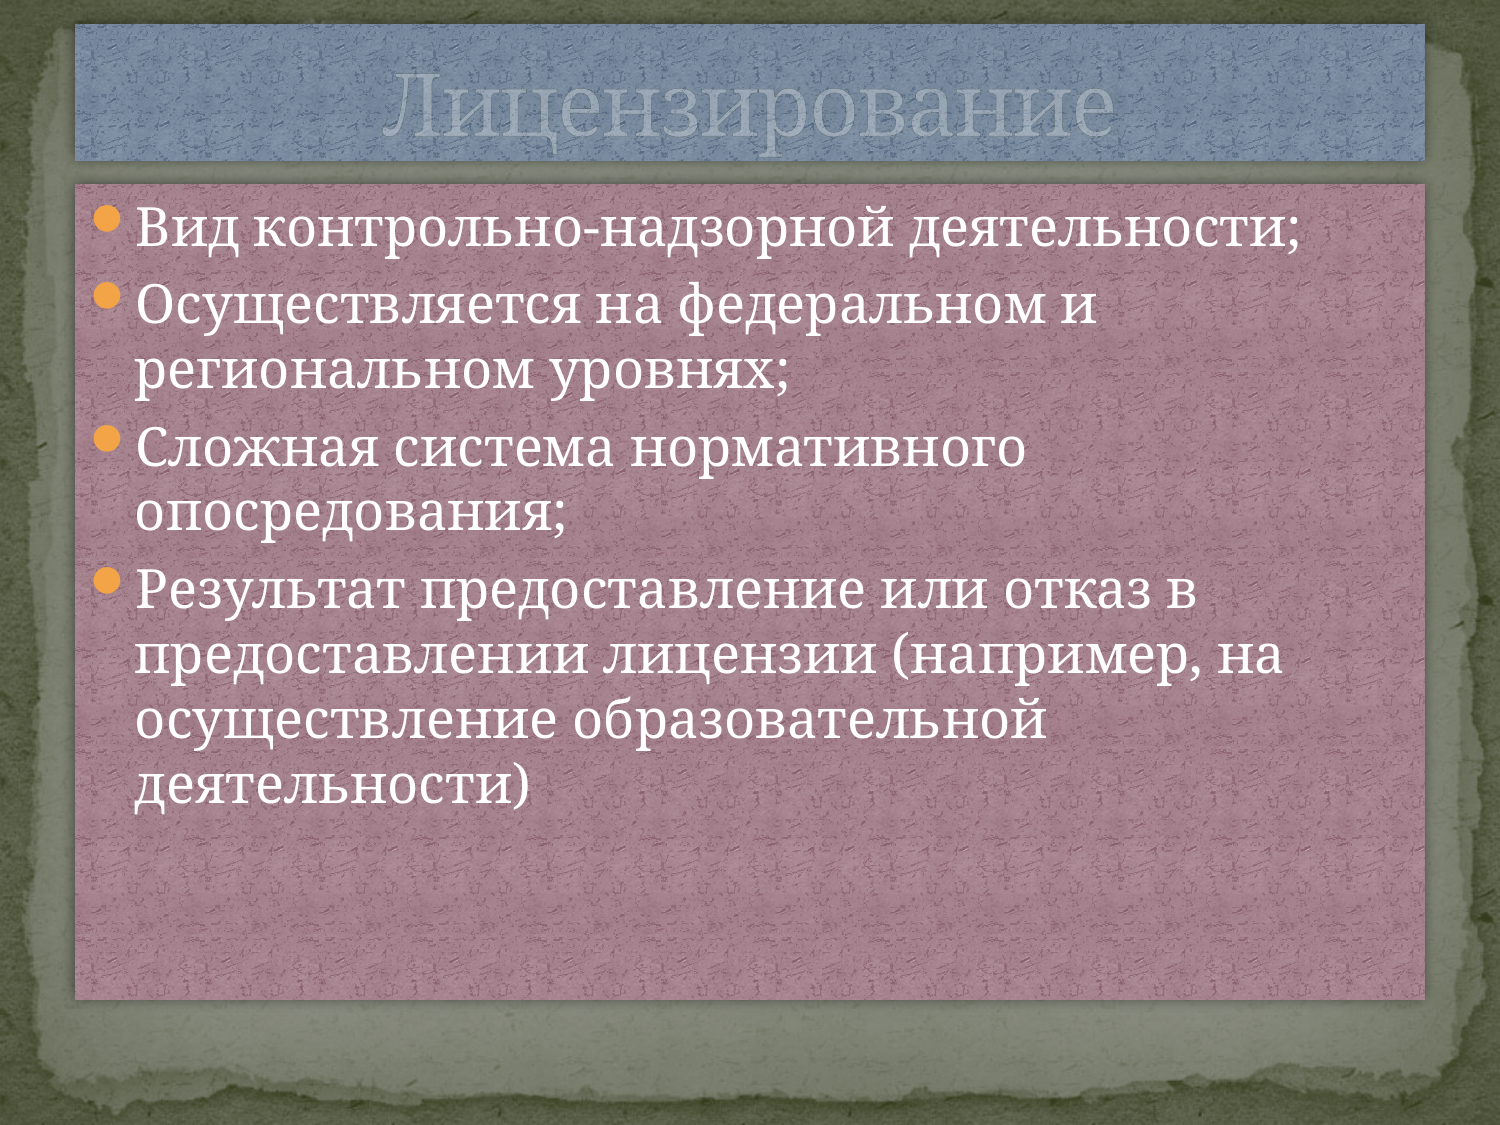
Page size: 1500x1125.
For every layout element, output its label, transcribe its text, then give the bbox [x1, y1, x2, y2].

list Вид контрольно-надзорной деятельности; Осуществляется на федеральном и региональном уровнях; Сложная система нормативного опосредования; Результат предоставление или отказ в предоставлении лицензии (например, на осуществление образовательной деятельности) [75, 184, 1425, 1000]
title Лицензирование [74, 24, 1425, 161]
